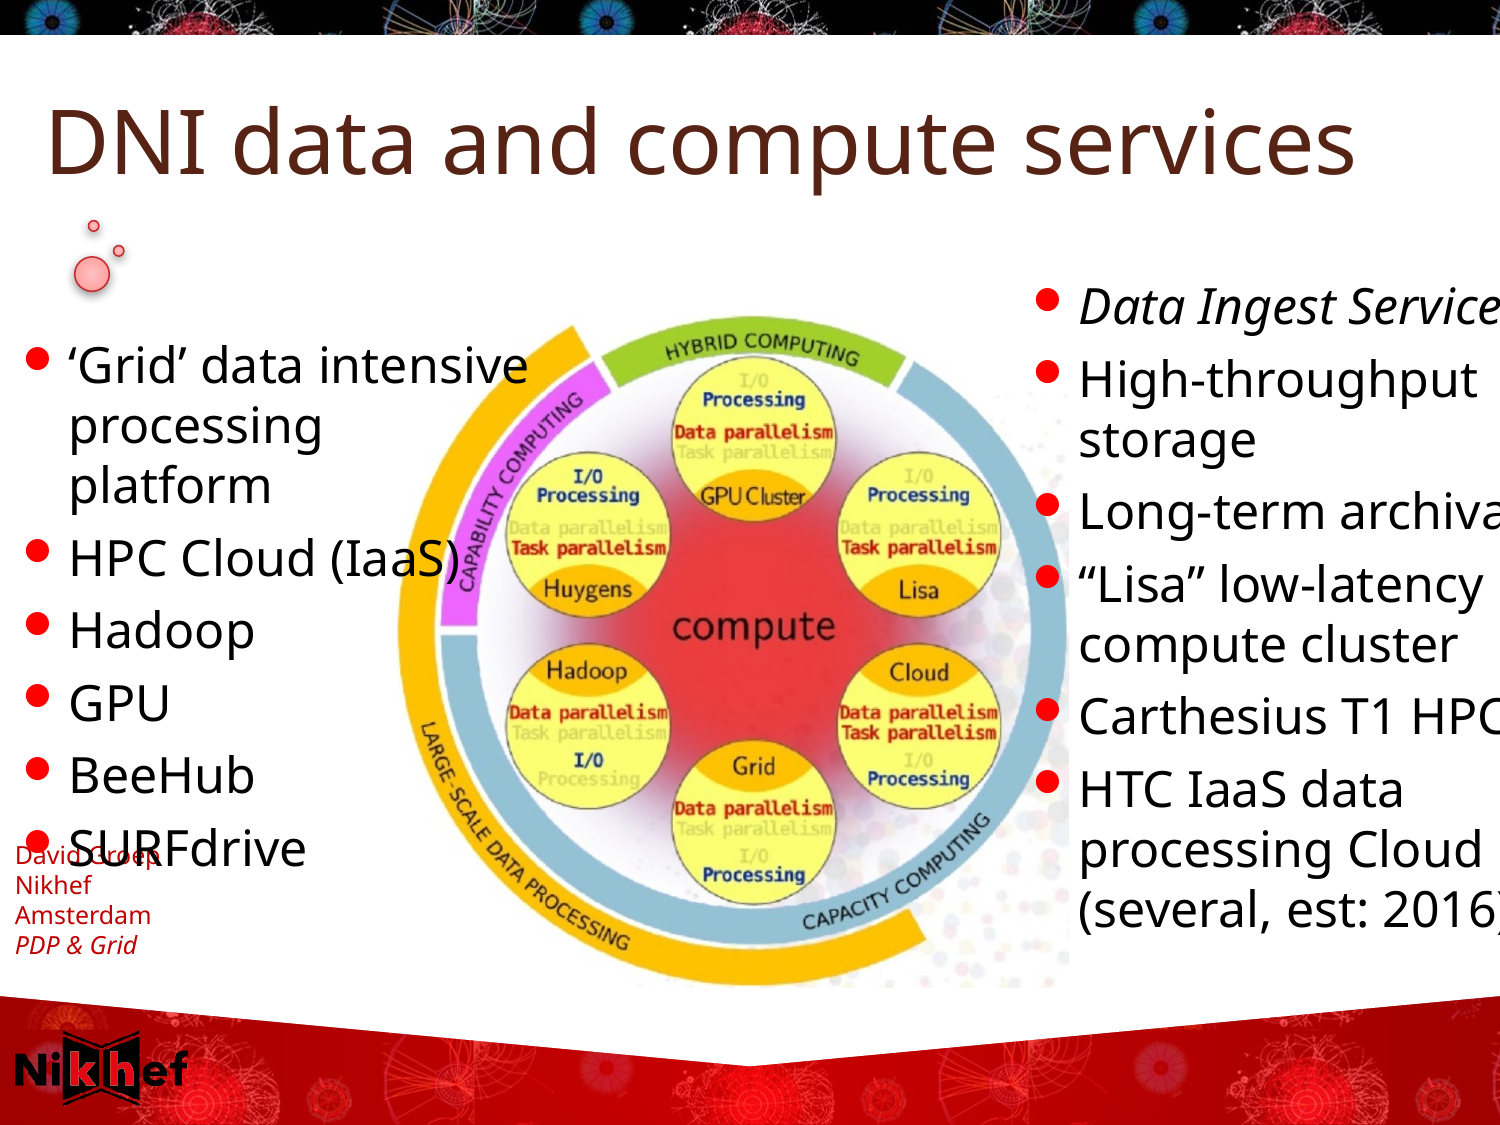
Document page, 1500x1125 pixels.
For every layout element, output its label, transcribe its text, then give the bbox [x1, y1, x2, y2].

picture [397, 295, 1070, 988]
picture [0, 0, 1500, 35]
picture [15, 1030, 188, 1106]
list ‘Grid’ data intensive processing platform HPC Cloud (IaaS) Hadoop GPU BeeHub SURFdrive [0, 326, 390, 841]
text_box Data Ingest Service High-throughput storage Long-term archival “Lisa” low-latency compute cluster Carthesius T1 HPC HTC IaaS data processing Cloud (several, est: 2016) [1003, 267, 1500, 1035]
title DNI data and compute services [29, 45, 1466, 233]
